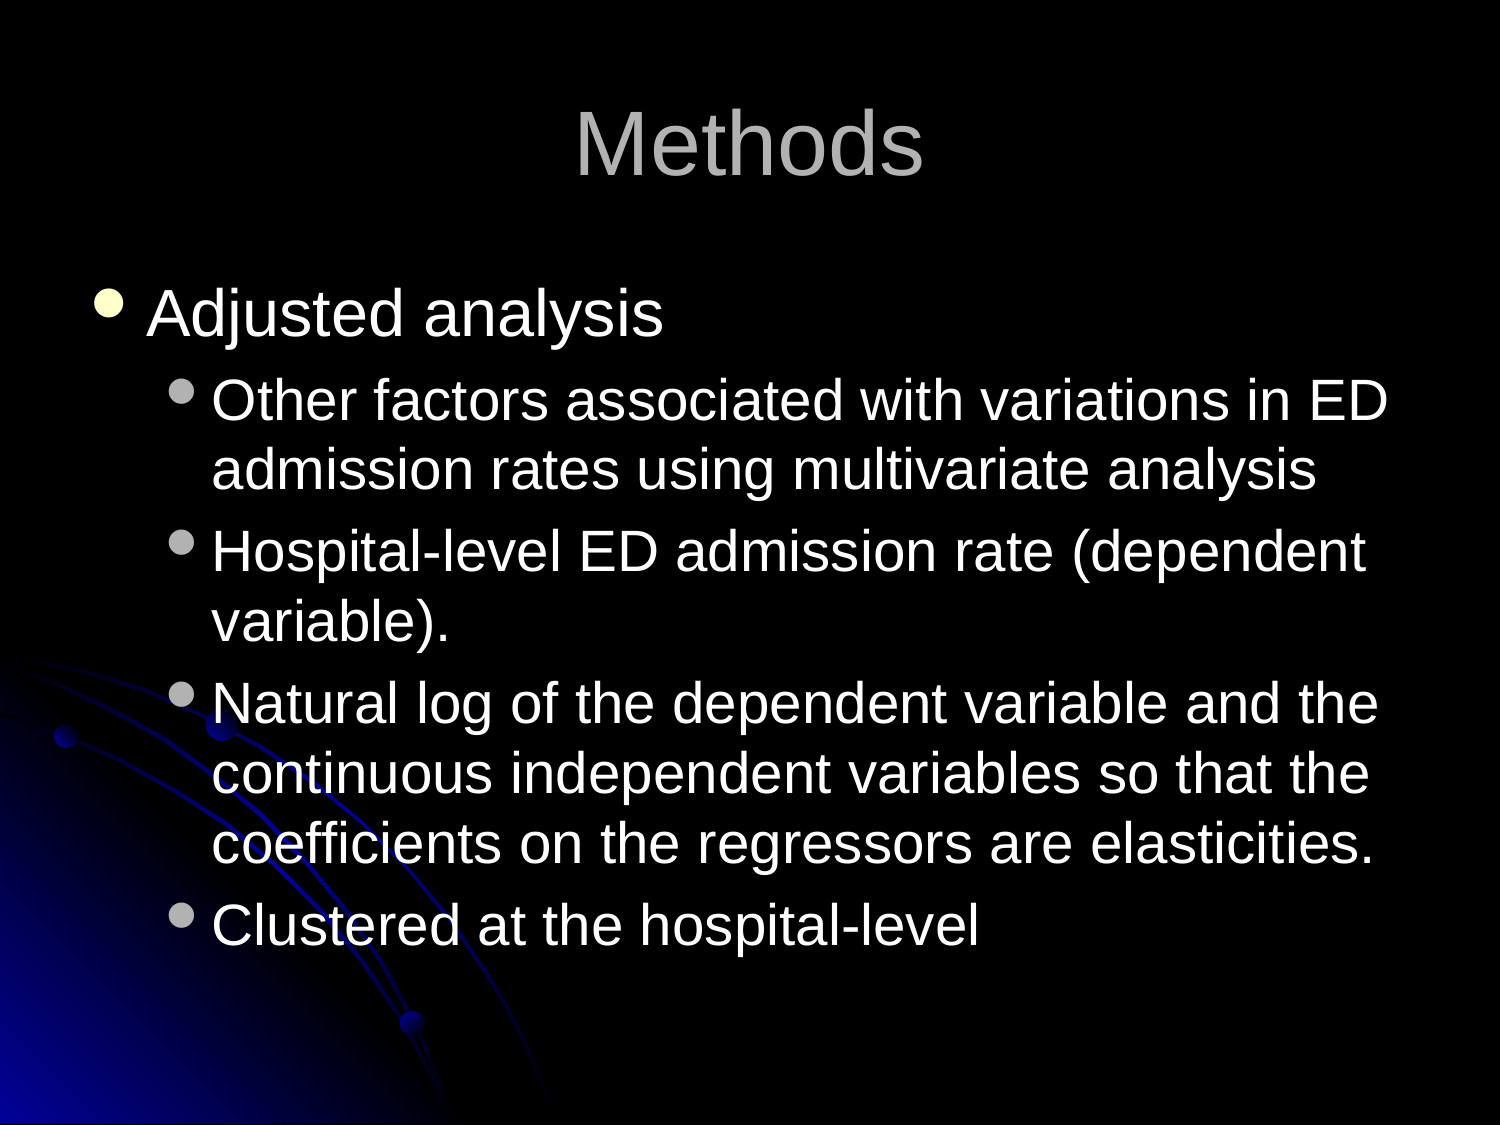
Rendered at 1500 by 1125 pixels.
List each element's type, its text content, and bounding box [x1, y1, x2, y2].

list Adjusted analysis Other factors associated with variations in ED admission rates using multivariate analysis Hospital-level ED admission rate (dependent variable). Natural log of the dependent variable and the continuous independent variables so that the coefficients on the regressors are elasticities. Clustered at the hospital-level [74, 262, 1426, 1006]
title Methods [74, 45, 1426, 233]
